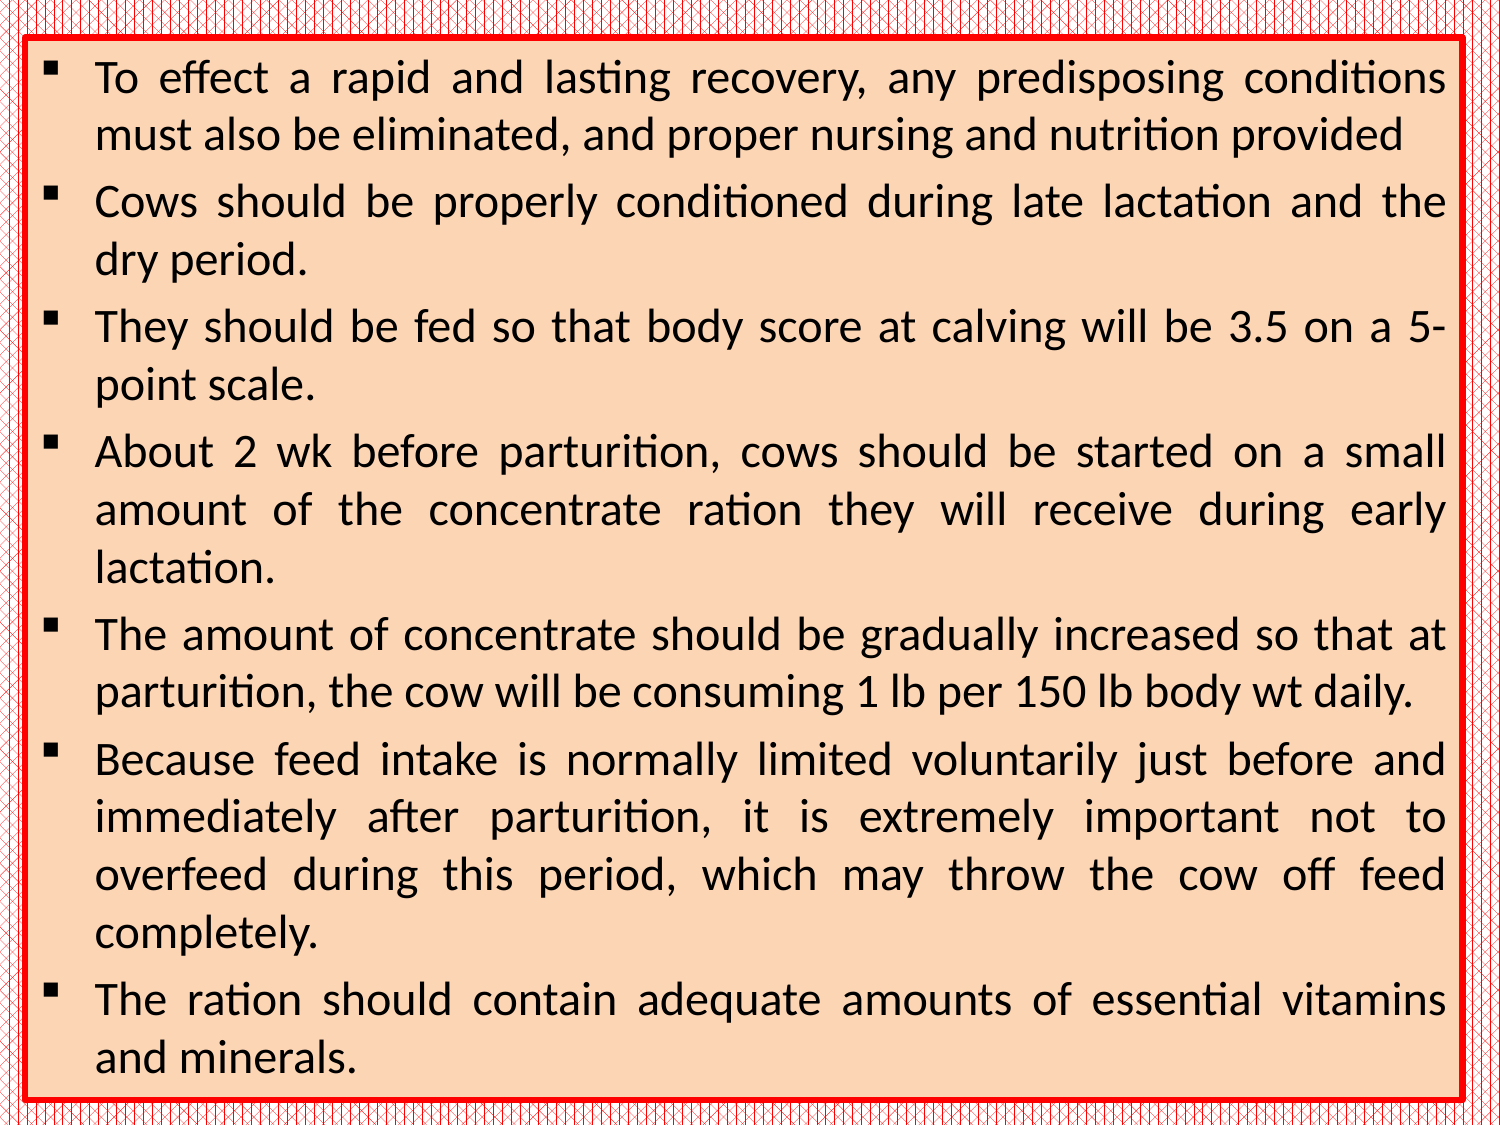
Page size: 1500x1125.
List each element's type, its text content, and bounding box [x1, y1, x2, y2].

list To effect a rapid and lasting recovery, any predisposing conditions must also be eliminated, and proper nursing and nutrition provided Cows should be properly conditioned during late lactation and the dry period. They should be fed so that body score at calving will be 3.5 on a 5-point scale. About 2 wk before parturition, cows should be started on a small amount of the concentrate ration they will receive during early lactation. The amount of concentrate should be gradually increased so that at parturition, the cow will be consuming 1 lb per 150 lb body wt daily. Because feed intake is normally limited voluntarily just before and immediately after parturition, it is extremely important not to overfeed during this period, which may throw the cow off feed completely. The ration should contain adequate amounts of essential vitamins and minerals. [24, 37, 1463, 1100]
